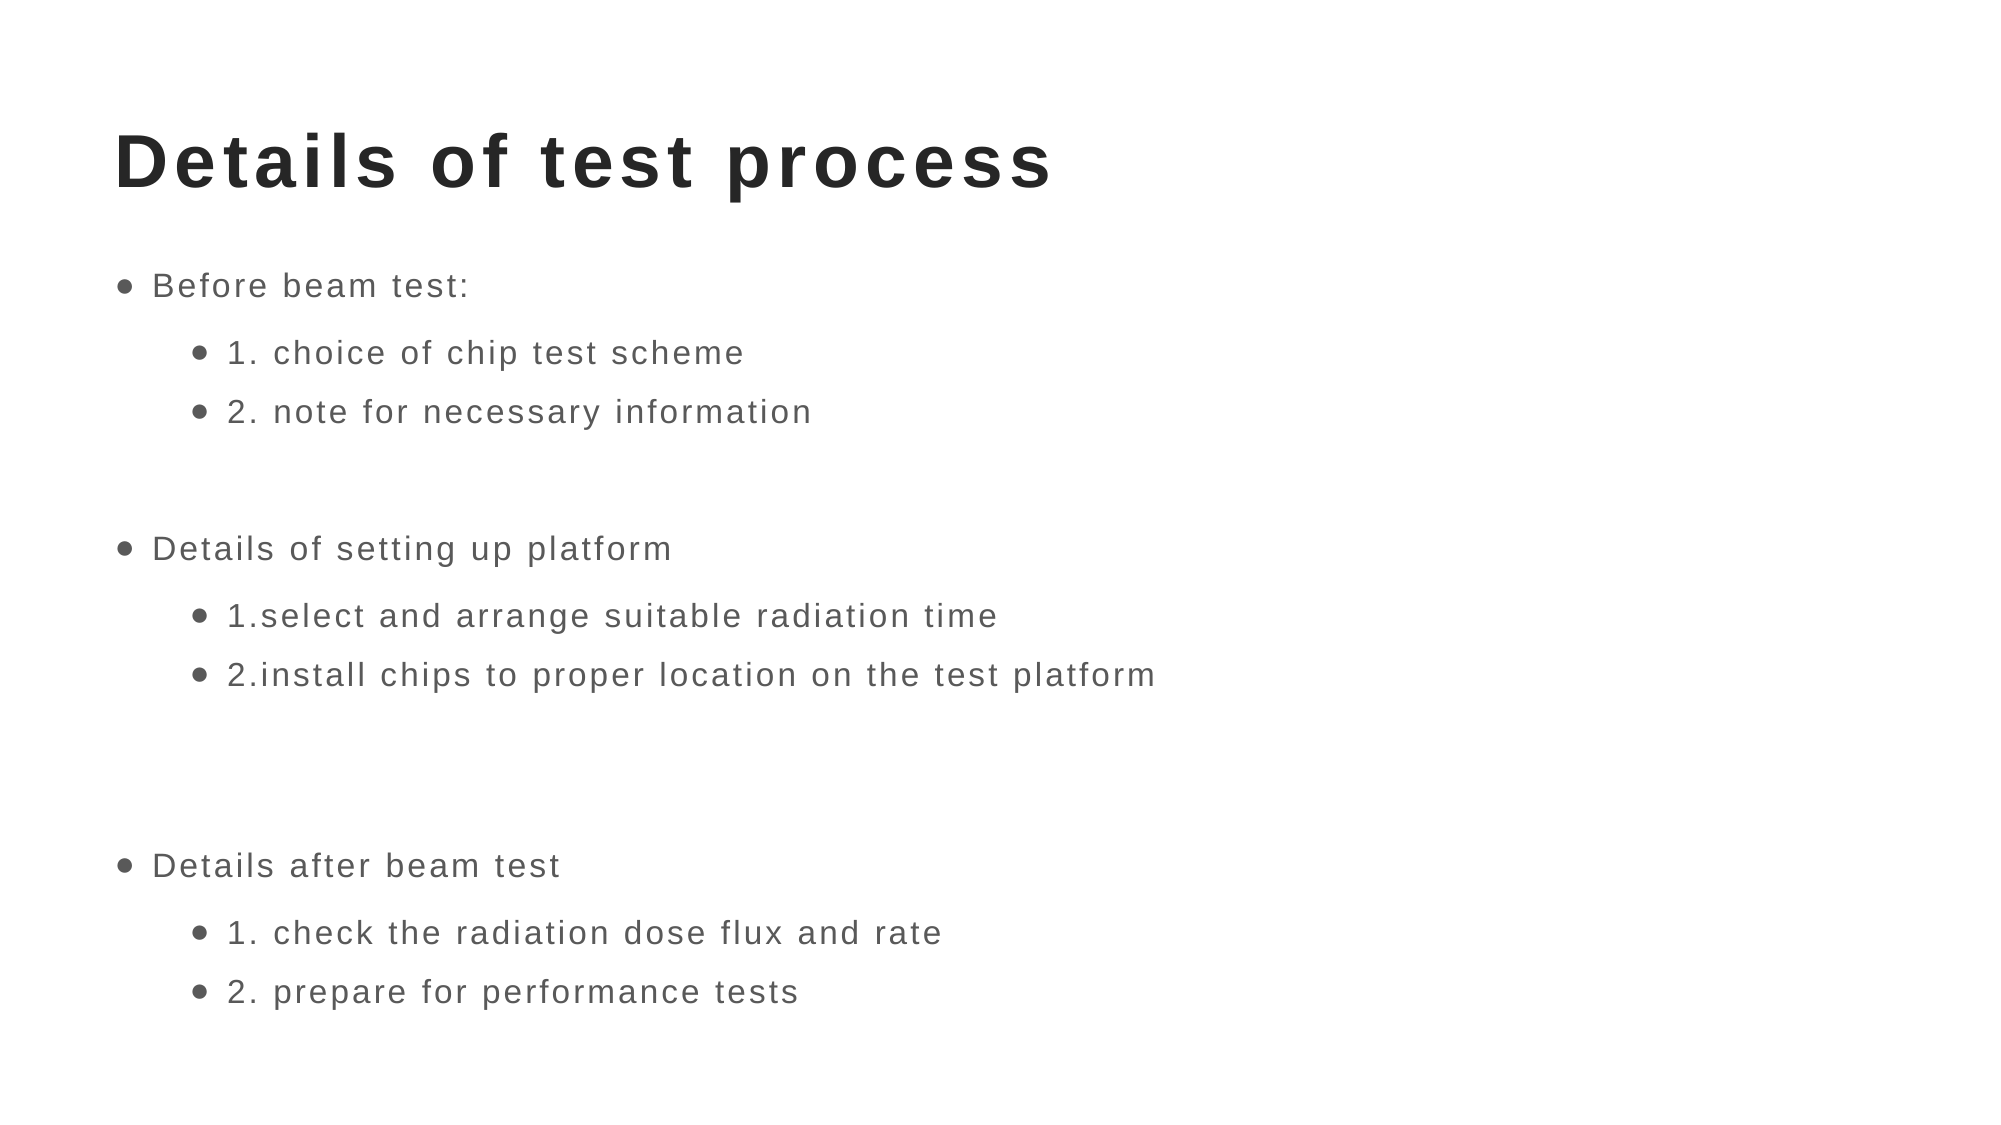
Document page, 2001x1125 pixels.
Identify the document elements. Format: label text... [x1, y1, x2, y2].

list Before beam test: 1. choice of chip test scheme 2. note for necessary information Details of setting up platform 1.select and arrange suitable radiation time 2.install chips to proper location on the test platform Details after beam test 1. check the radiation dose flux and rate 2. prepare for performance tests [99, 244, 1900, 1026]
title Details of test process [99, 99, 1900, 216]
